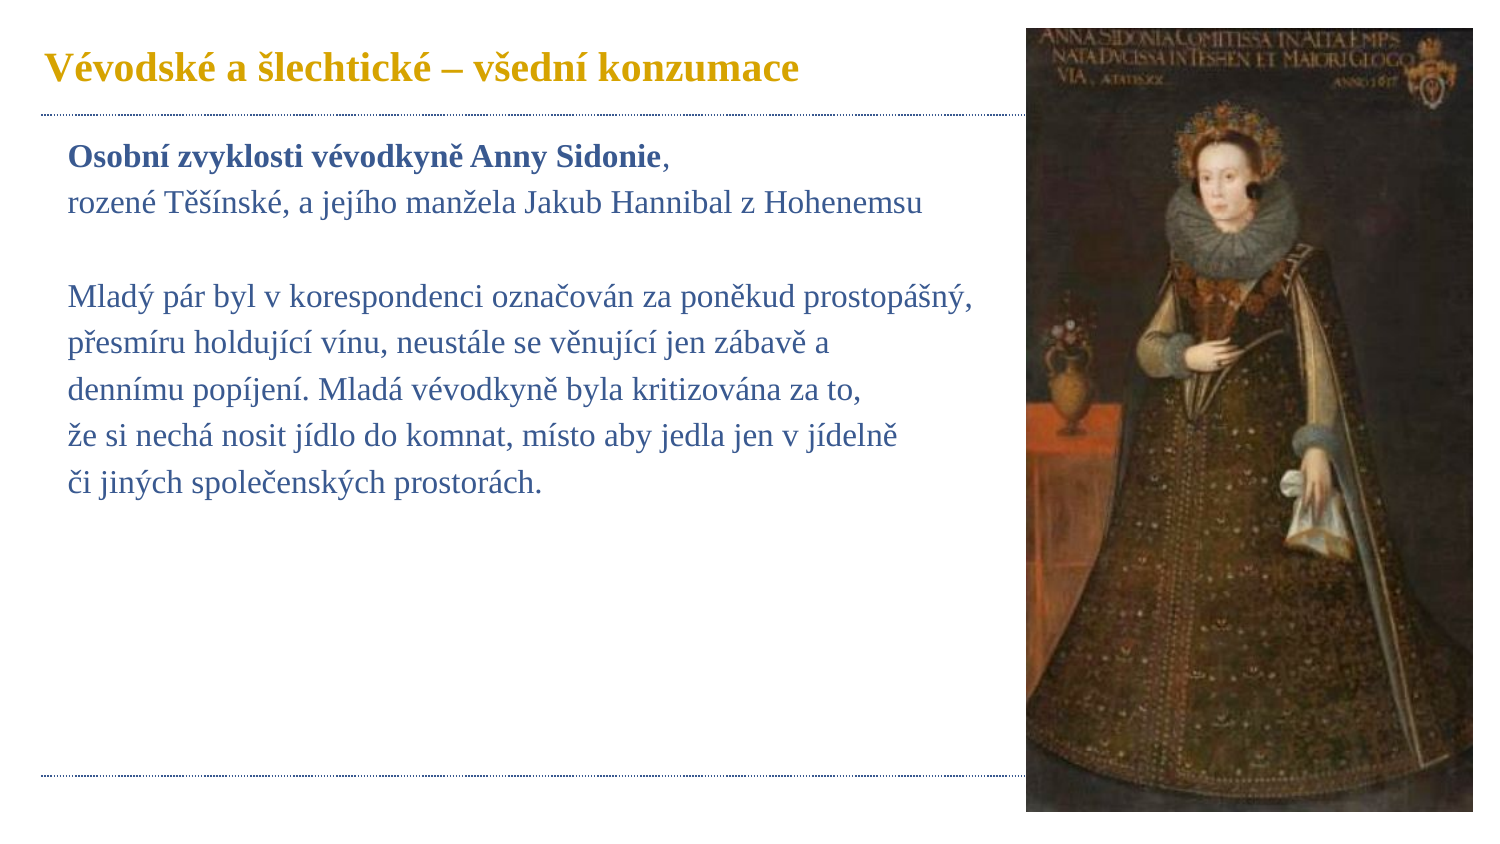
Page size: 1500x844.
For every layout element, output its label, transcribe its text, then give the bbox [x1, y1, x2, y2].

title Vévodské a šlechtické – všední konzumace [29, 32, 1021, 116]
text_box Osobní zvyklosti vévodkyně Anny Sidonie, rozené Těšínské, a jejího manžela Jakub Hannibal z Hohenemsu Mladý pár byl v korespondenci označován za poněkud prostopášný, přesmíru holdující vínu, neustále se věnující jen zábavě a dennímu popíjení. Mladá vévodkyně byla kritizována za to, že si nechá nosit jídlo do komnat, místo aby jedla jen v jídelně či jiných společenských prostorách. [53, 126, 1021, 753]
picture [1026, 27, 1474, 812]
